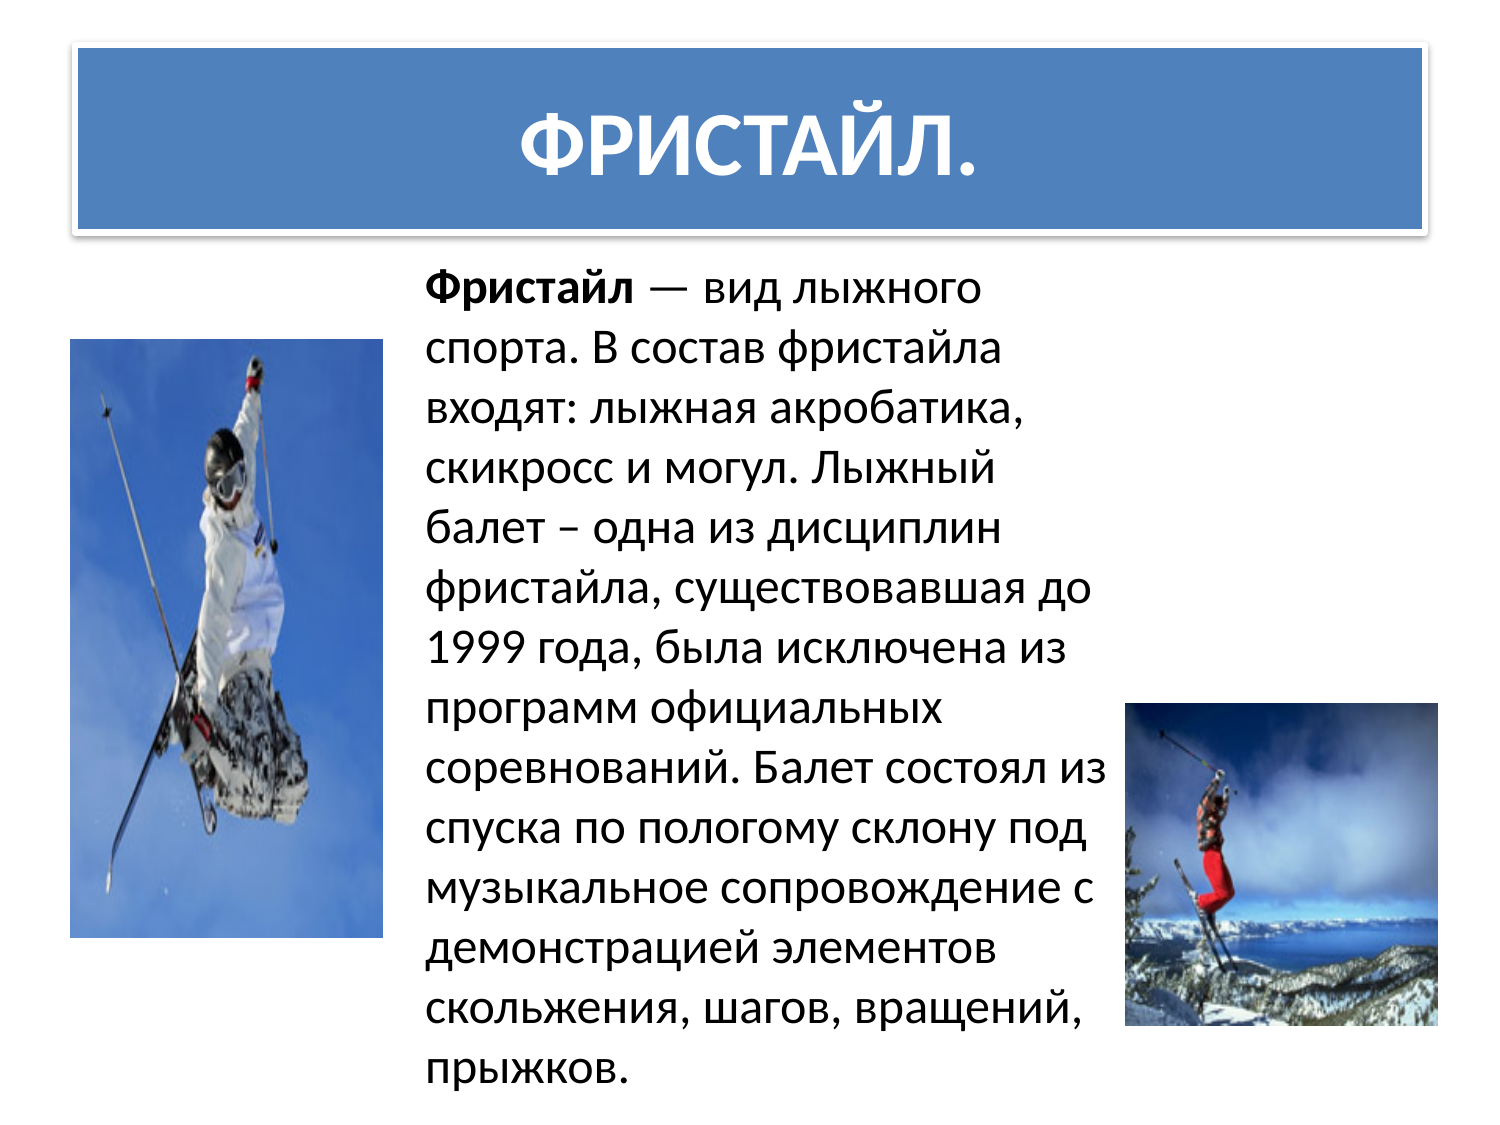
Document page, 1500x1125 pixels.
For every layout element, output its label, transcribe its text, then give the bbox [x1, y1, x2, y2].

picture [1124, 702, 1439, 1027]
text_box Фристайл — вид лыжного спорта. В состав фристайла входят: лыжная акробатика, скикросс и могул. Лыжный балет – одна из дисциплин фристайла, существовавшая до 1999 года, была исключена из программ официальных соревнований. Балет состоял из спуска по пологому склону под музыкальное сопровождение с демонстрацией элементов скольжения, шагов, вращений, прыжков. [410, 246, 1125, 1101]
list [70, 339, 384, 938]
title ФРИСТАЙЛ. [72, 42, 1428, 236]
